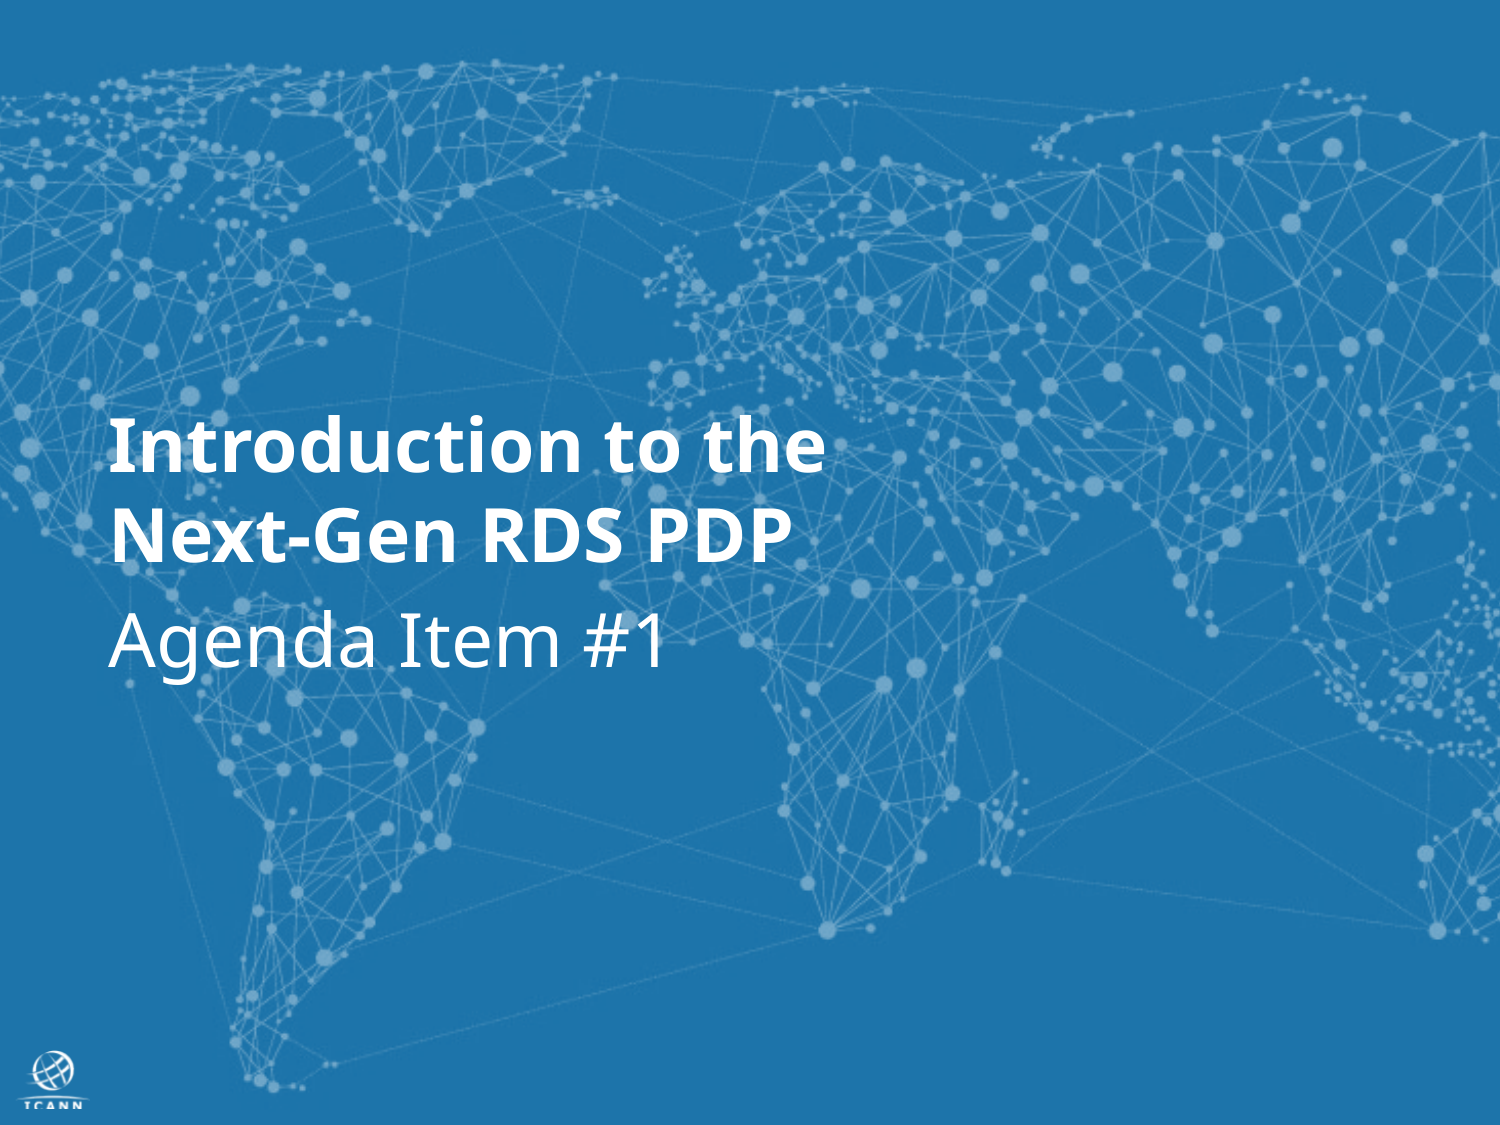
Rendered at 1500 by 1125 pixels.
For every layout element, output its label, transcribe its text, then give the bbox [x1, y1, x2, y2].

list Introduction to the Next-Gen RDS PDP Agenda Item #1 [93, 389, 1290, 674]
